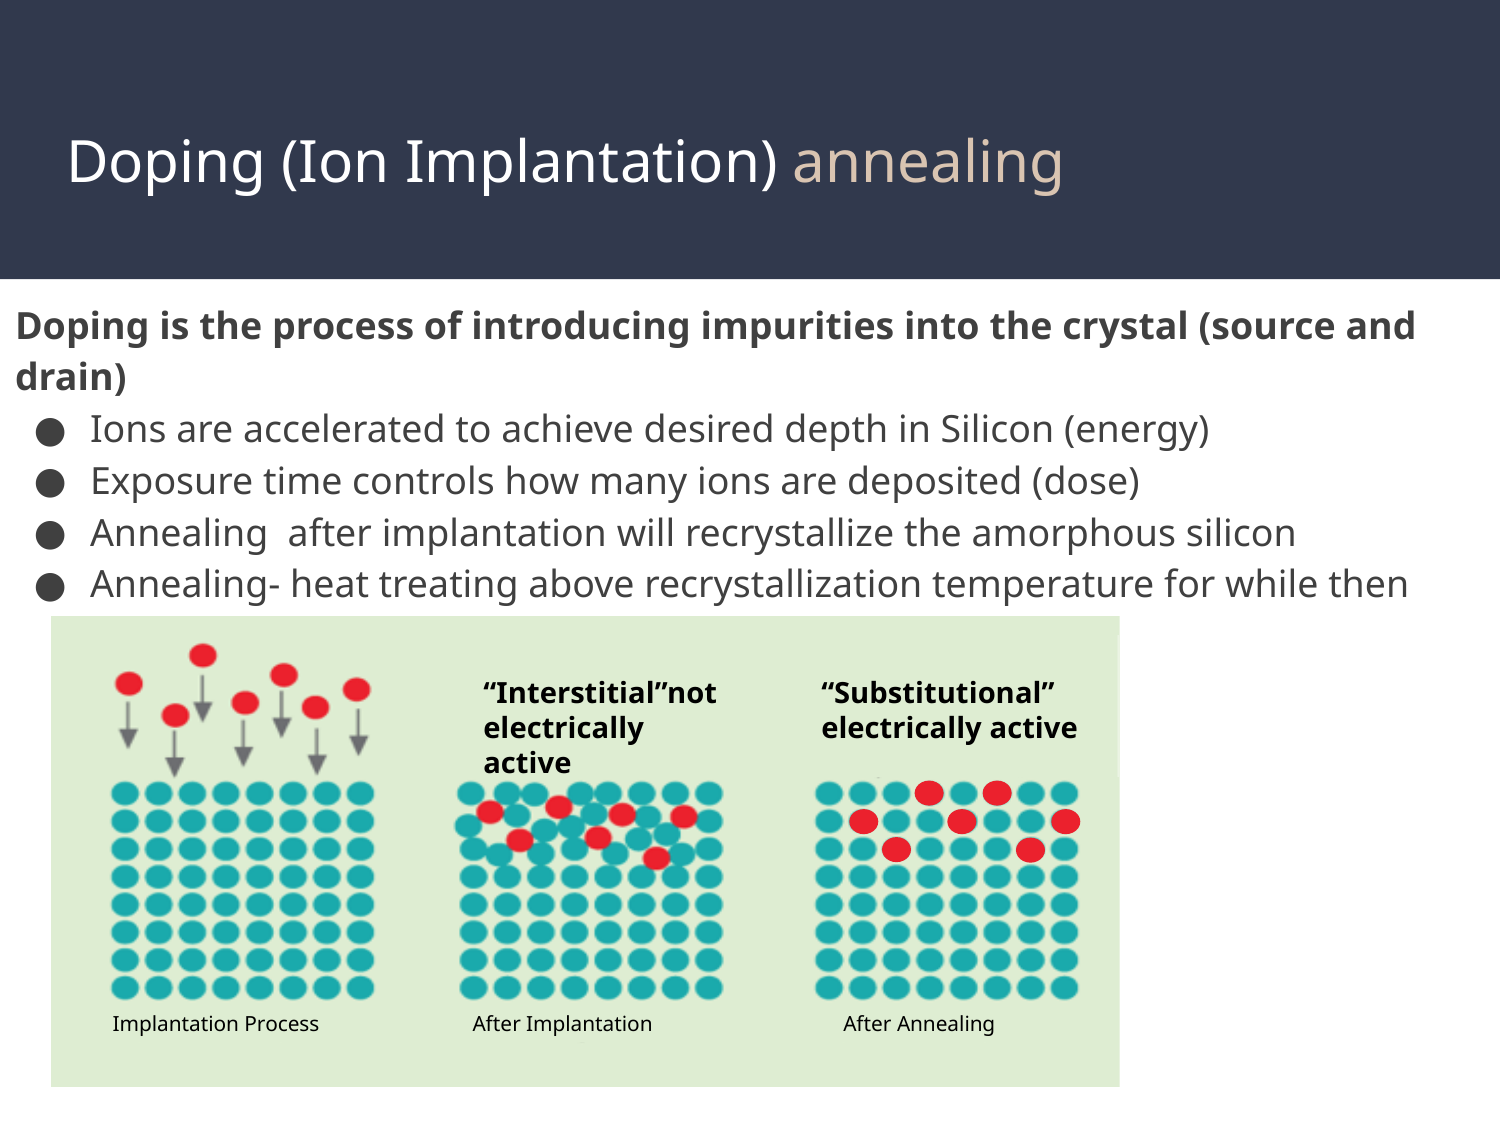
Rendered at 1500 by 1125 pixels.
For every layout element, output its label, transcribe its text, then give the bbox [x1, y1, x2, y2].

title Doping (Ion Implantation) annealing [51, 109, 1449, 246]
text_box Doping is the process of introducing impurities into the crystal (source and drain) Ions are accelerated to achieve desired depth in Silicon (energy) Exposure time controls how many ions are deposited (dose) Annealing after implantation will recrystallize the amorphous silicon Annealing- heat treating above recrystallization temperature for while then slow cool [0, 279, 1500, 969]
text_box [50, 615, 1120, 1087]
